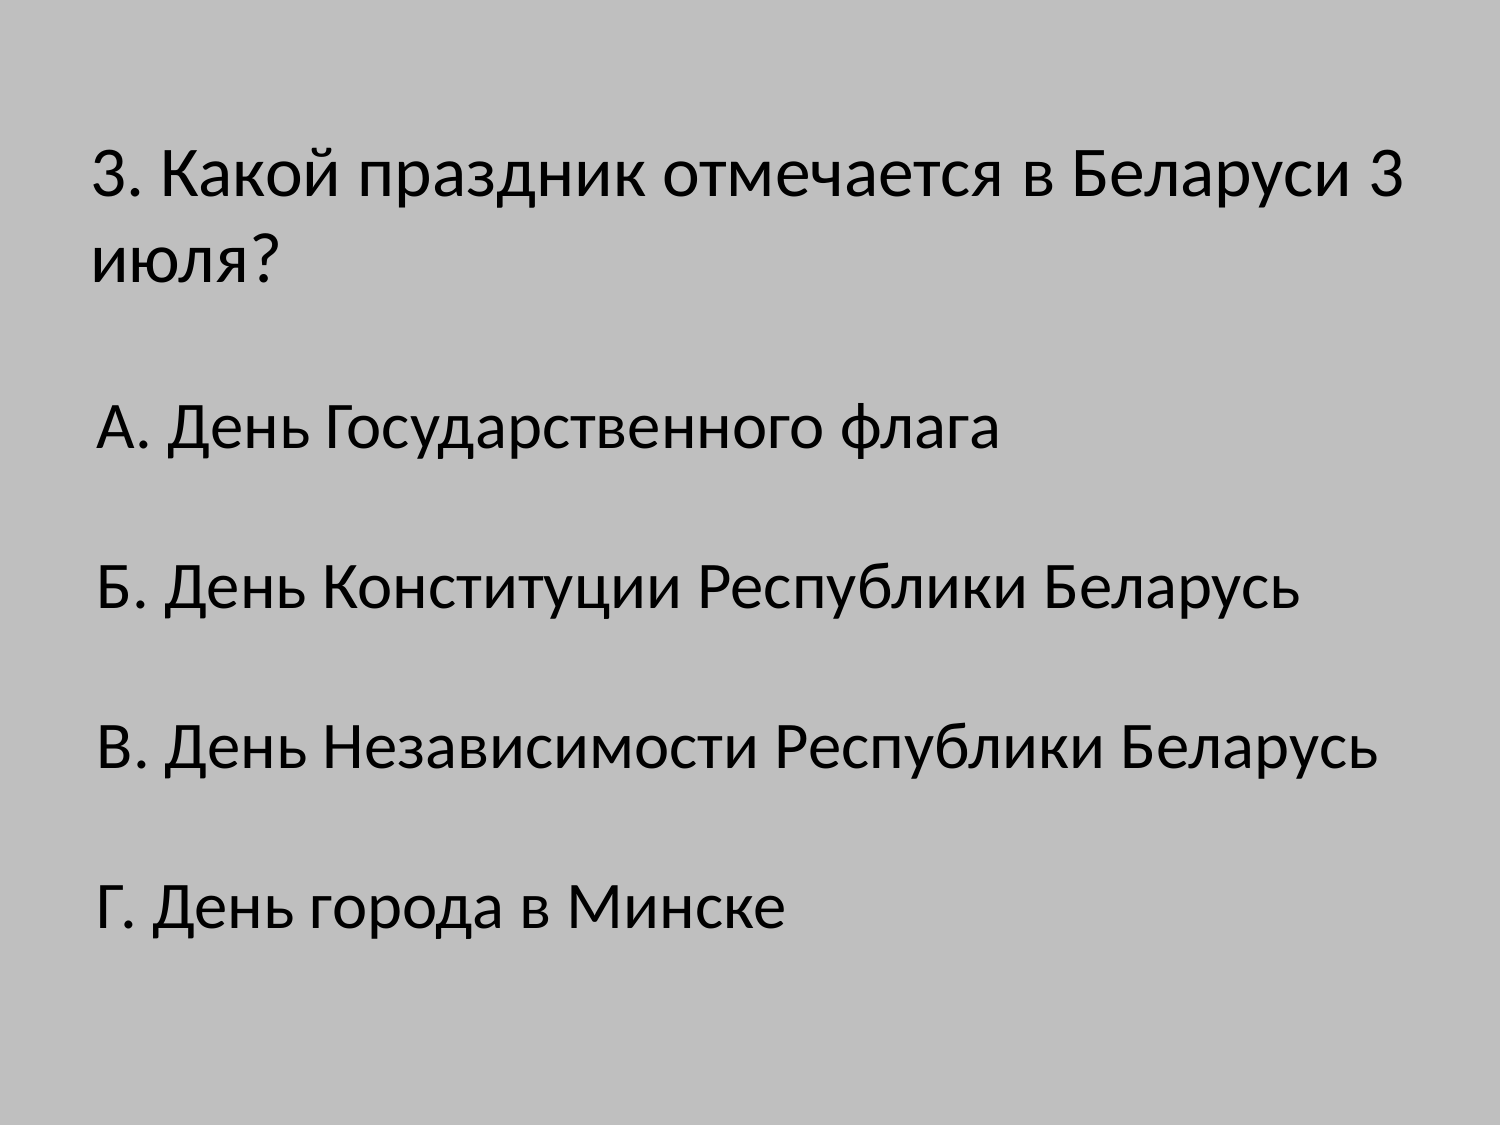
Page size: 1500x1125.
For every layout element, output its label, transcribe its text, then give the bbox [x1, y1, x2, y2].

title 3. Какой праздник отмечается в Беларуси 3 июля? [75, 117, 1425, 305]
text_box А. День Государственного флага Б. День Конституции Республики Беларусь В. День Независимости Республики Беларусь Г. День города в Минске [82, 374, 1454, 950]
